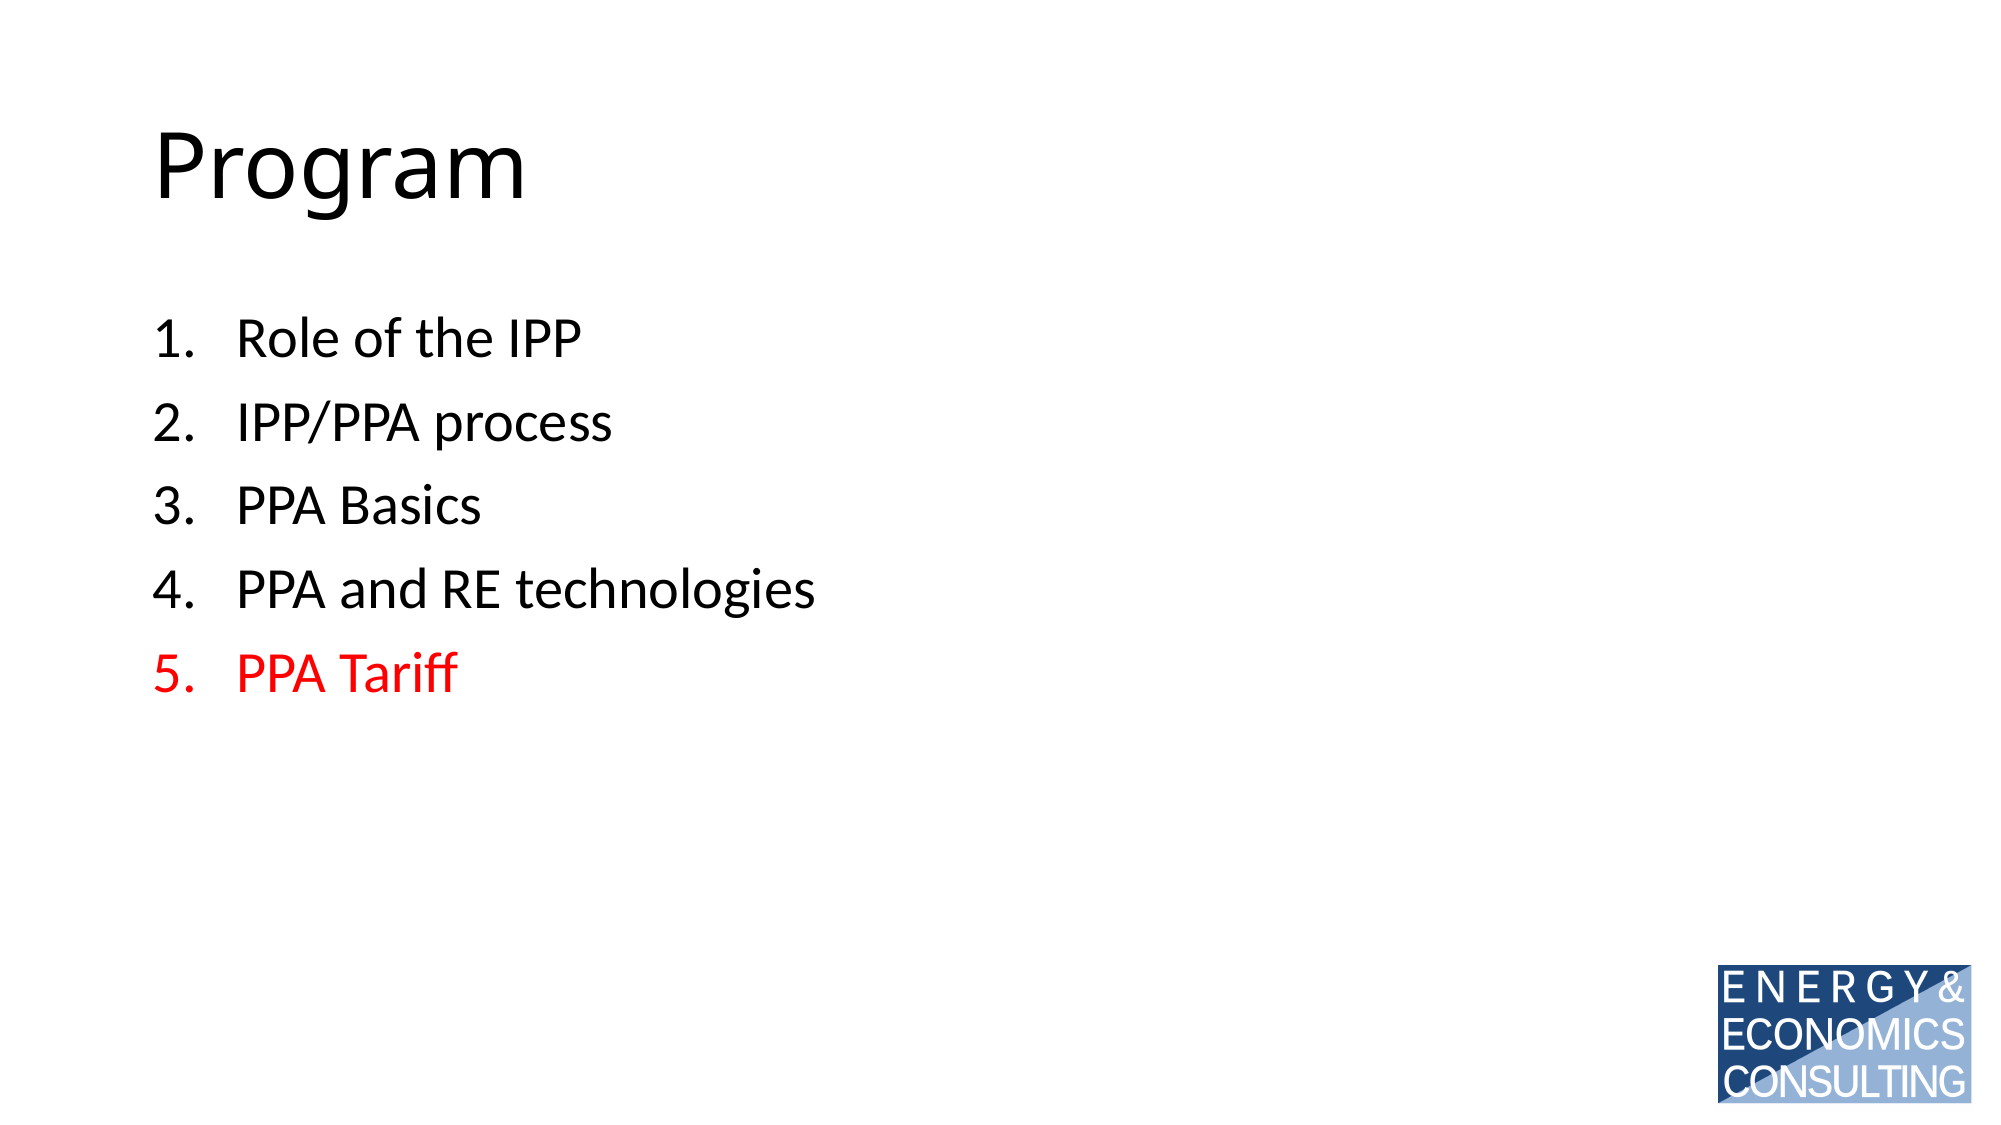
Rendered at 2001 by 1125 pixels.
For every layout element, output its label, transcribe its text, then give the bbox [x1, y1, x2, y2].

picture [1714, 960, 1974, 1111]
title Program [137, 59, 1863, 278]
list Role of the IPP IPP/PPA process PPA Basics PPA and RE technologies PPA Tariff [137, 299, 1863, 1014]
